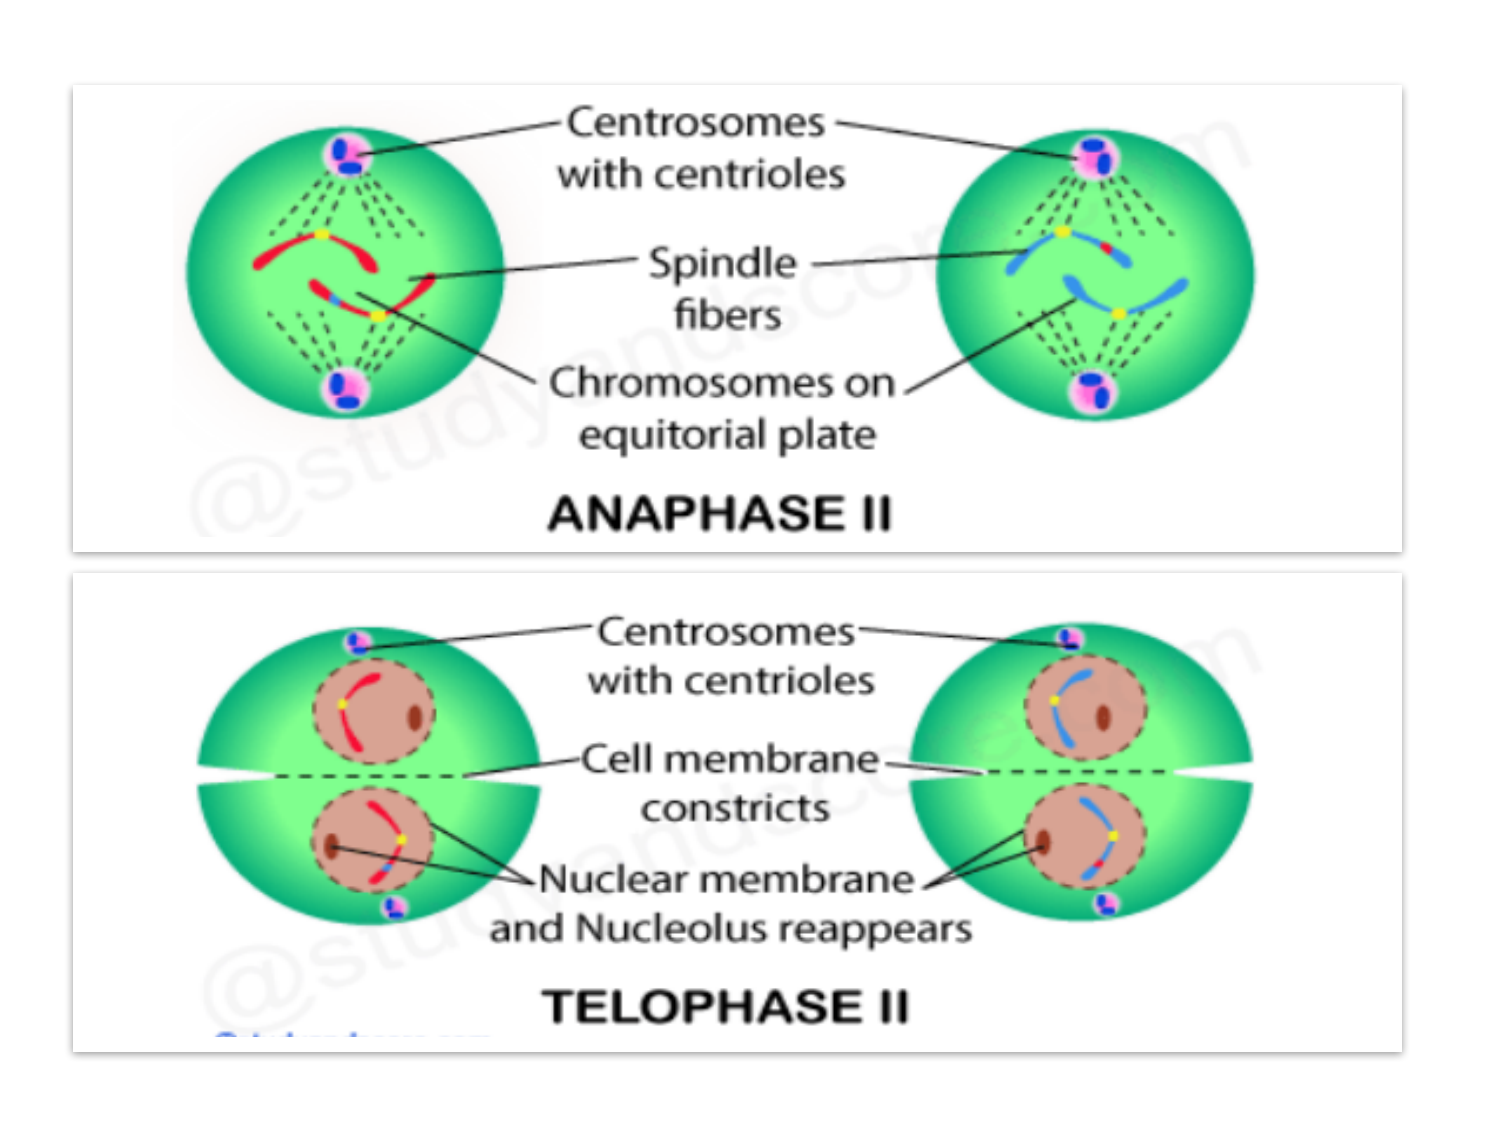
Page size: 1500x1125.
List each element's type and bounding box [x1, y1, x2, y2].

picture [87, 587, 1388, 1038]
list [87, 99, 1388, 538]
